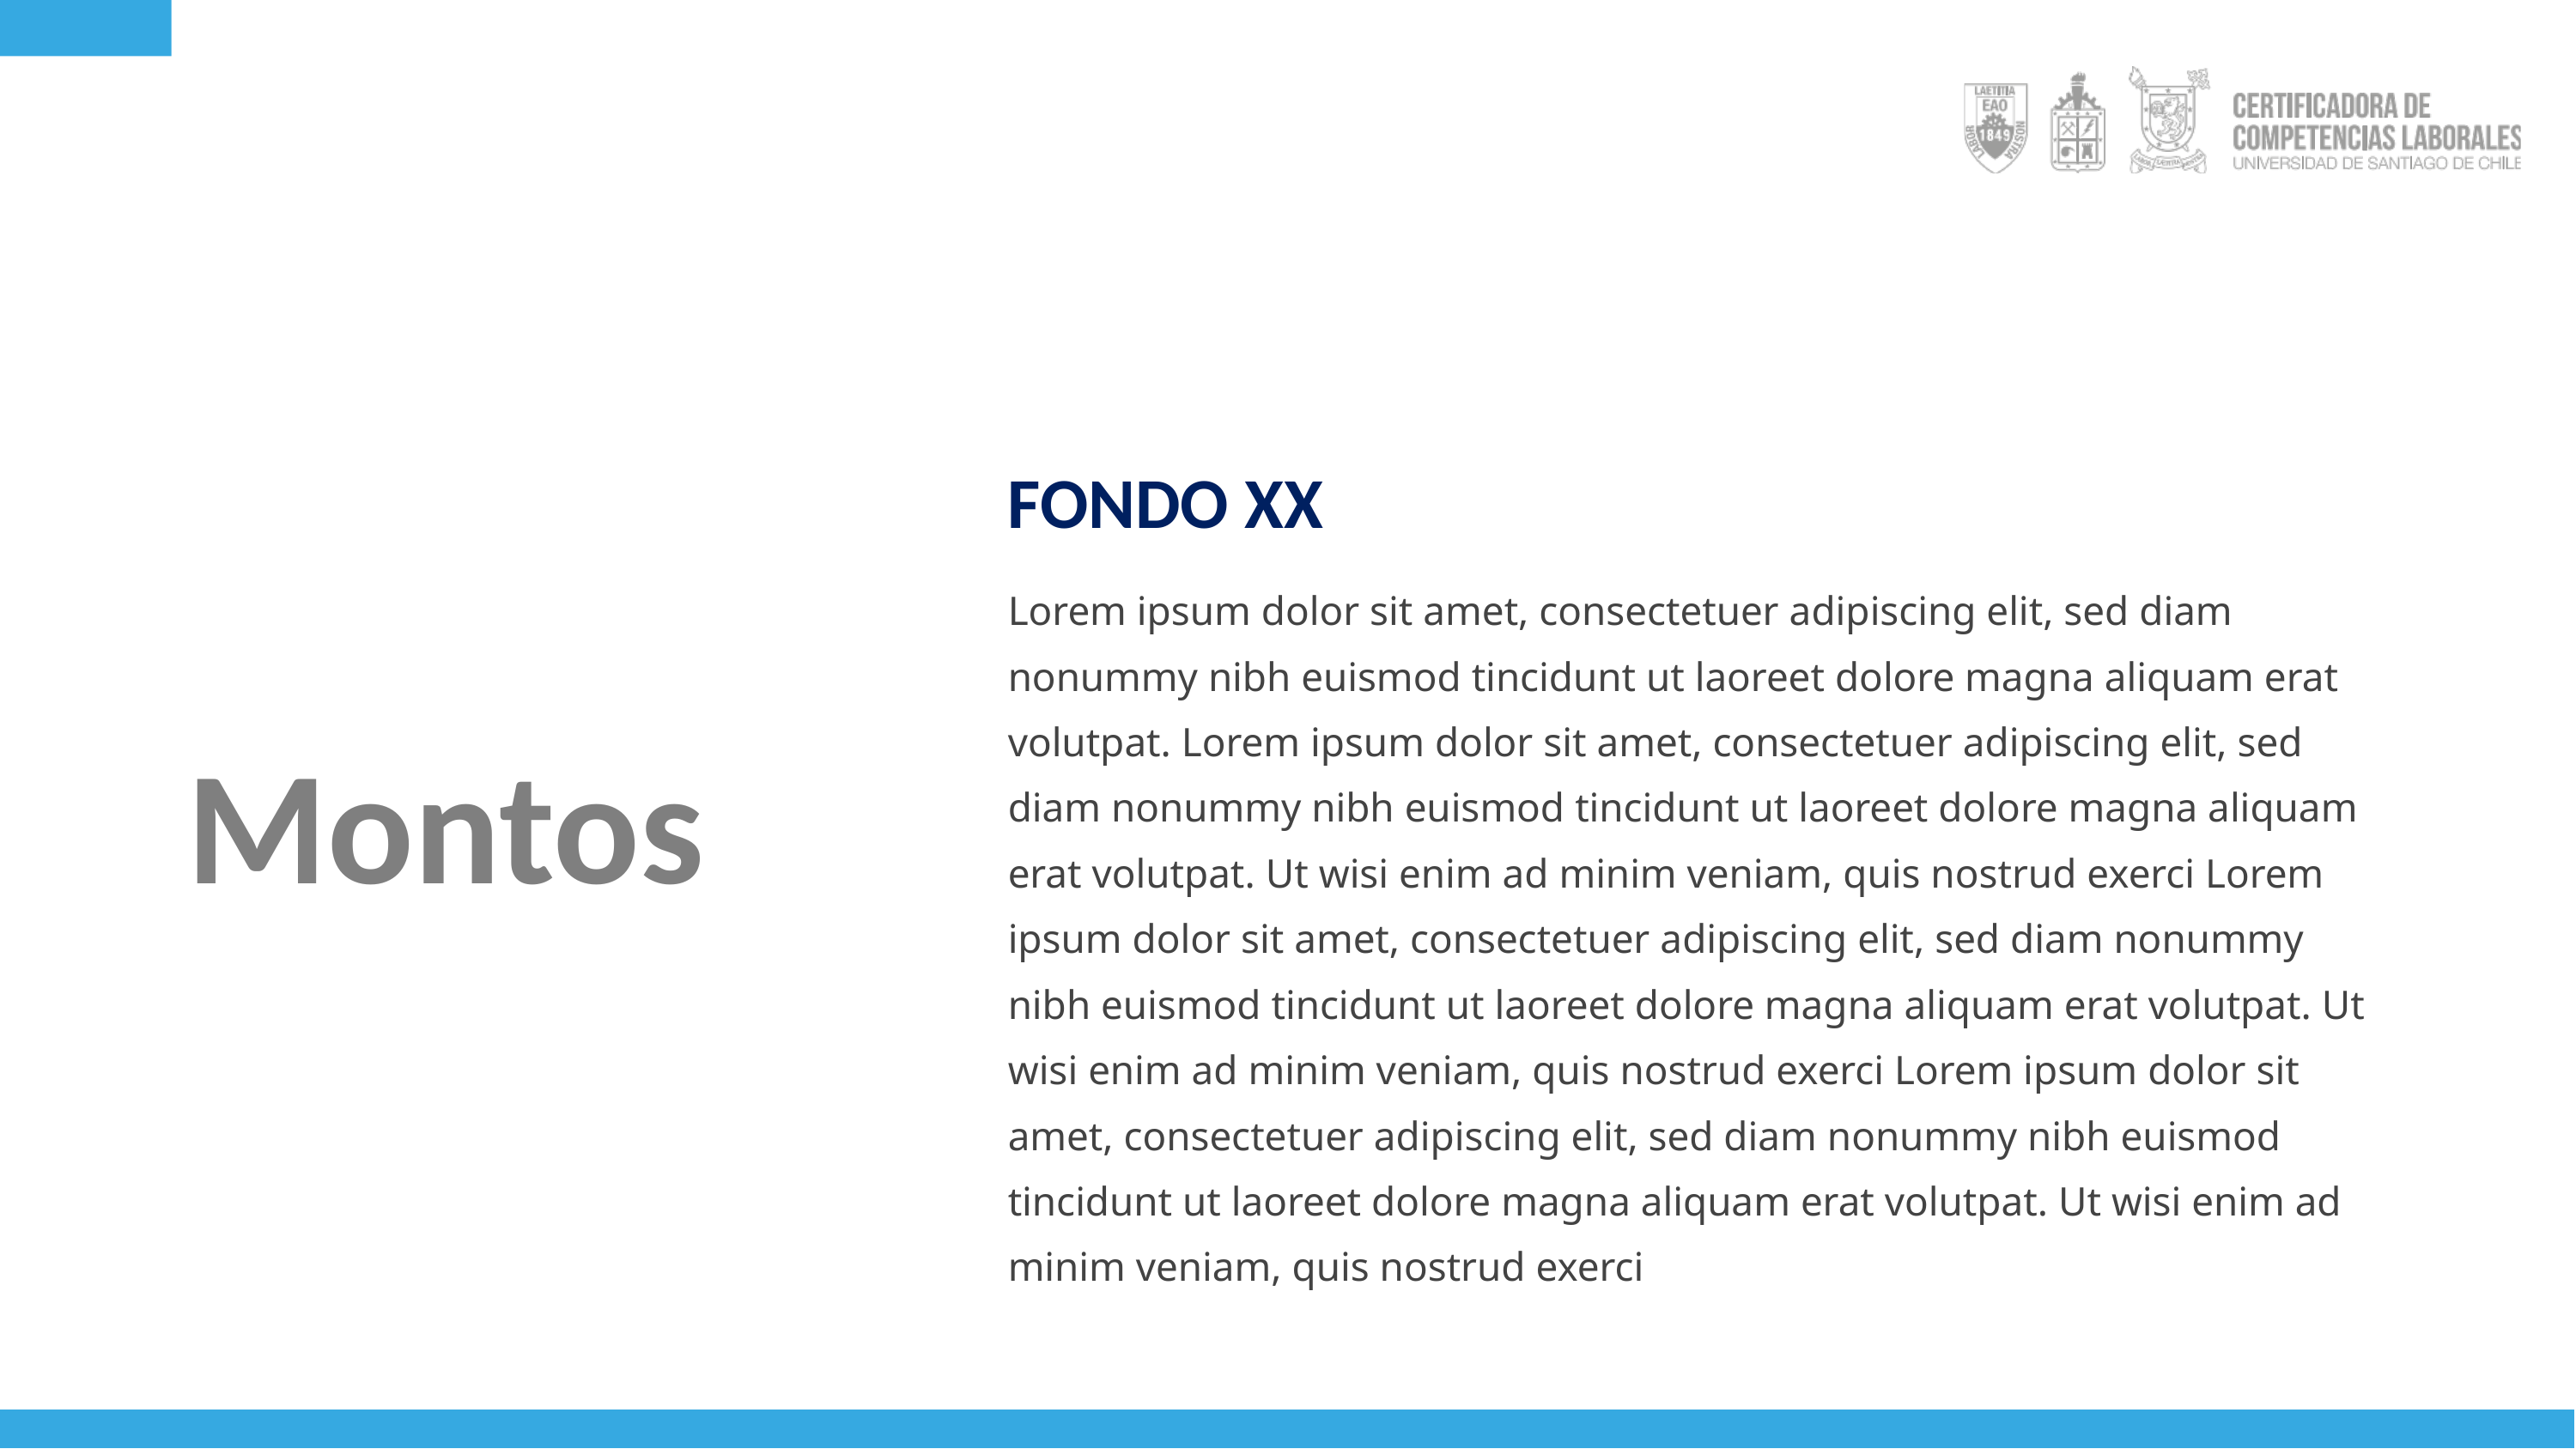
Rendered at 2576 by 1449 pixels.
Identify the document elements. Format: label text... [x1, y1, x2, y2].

text_box [0, 0, 172, 57]
text_box Montos [181, 647, 711, 917]
text_box Lorem ipsum dolor sit amet, consectetuer adipiscing elit, sed diam nonummy nibh euismod tincidunt ut laoreet dolore magna aliquam erat volutpat. Lorem ipsum dolor sit amet, consectetuer adipiscing elit, sed diam nonummy nibh euismod tincidunt ut laoreet dolore magna aliquam erat volutpat. Ut wisi enim ad minim veniam, quis nostrud exerci Lorem ipsum dolor sit amet, consectetuer adipiscing elit, sed diam nonummy nibh euismod tincidunt ut laoreet dolore magna aliquam erat volutpat. Ut wisi enim ad minim veniam, quis nostrud exerci Lorem ipsum dolor sit amet, consectetuer adipiscing elit, sed diam nonummy nibh euismod tincidunt ut laoreet dolore magna aliquam erat volutpat. Ut wisi enim ad minim veniam, quis nostrud exerci [1007, 567, 2396, 1290]
text_box FONDO XX [1007, 439, 2323, 543]
text_box [0, 1410, 2574, 1449]
picture [1964, 66, 2521, 173]
